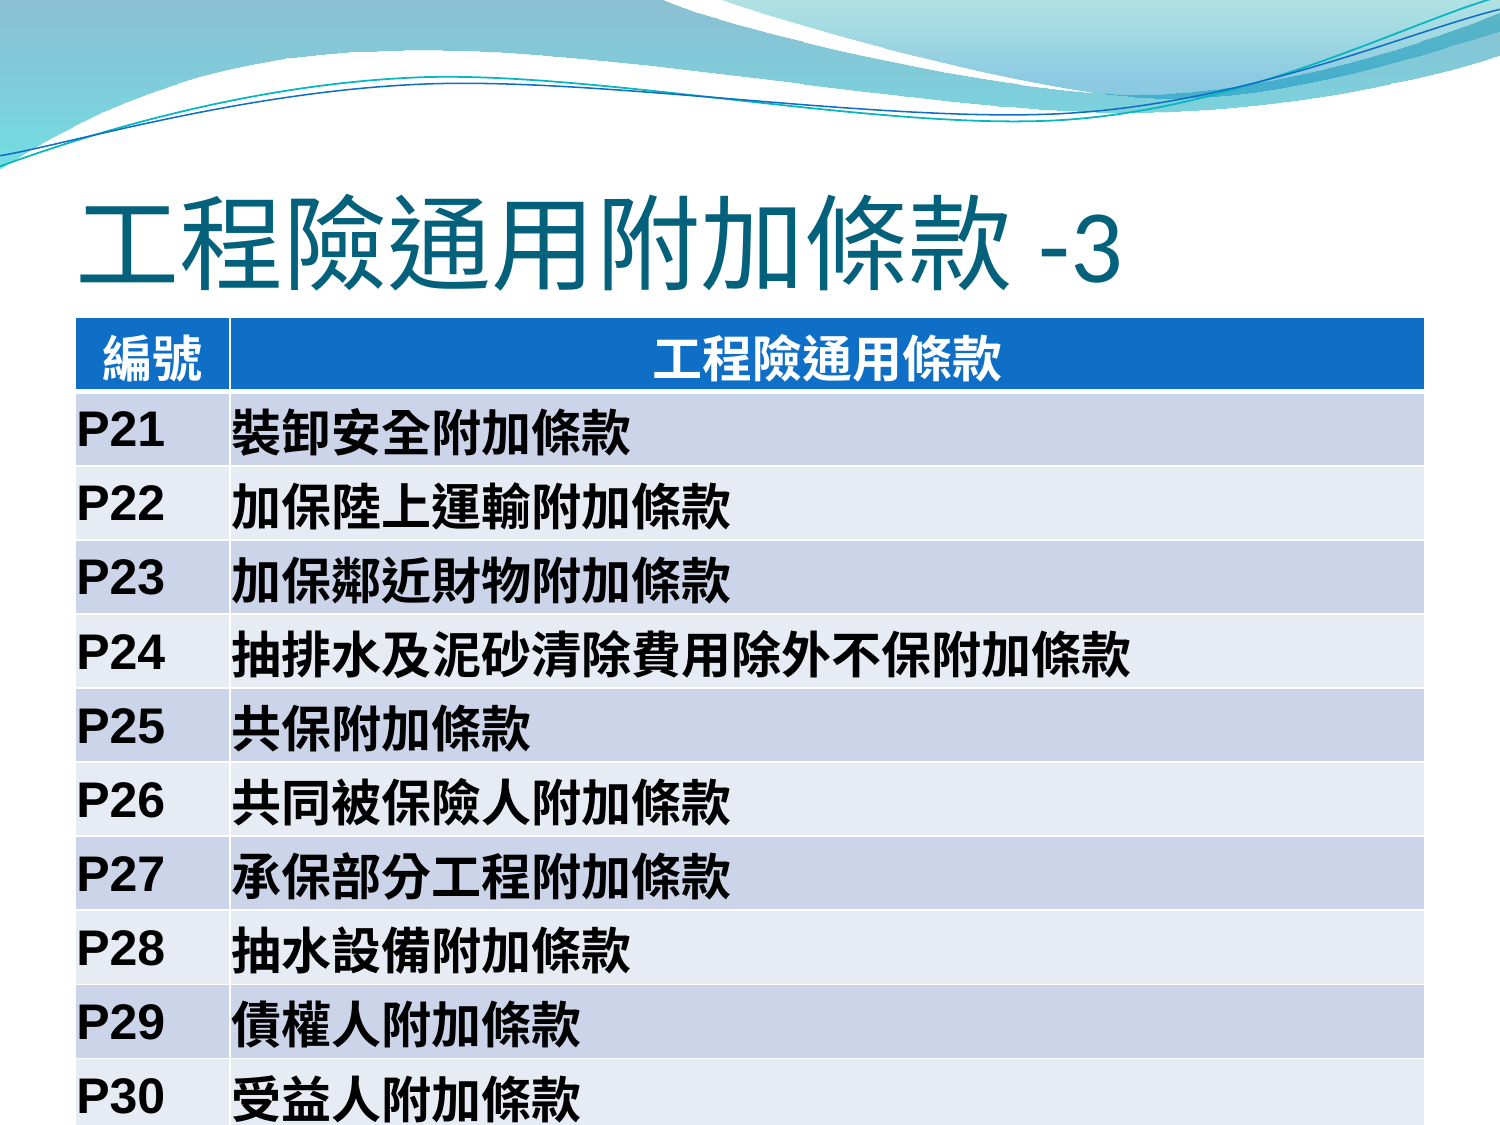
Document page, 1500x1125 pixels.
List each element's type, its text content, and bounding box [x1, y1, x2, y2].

table_cell P30 [76, 1059, 229, 1125]
table_header 編號 [76, 318, 229, 389]
table_cell 加保鄰近財物附加條款 [231, 541, 1424, 613]
table_cell P27 [76, 837, 229, 909]
slide_number 127 [1299, 1042, 1425, 1103]
table_cell 共保附加條款 [231, 689, 1424, 761]
table_cell P22 [76, 467, 229, 539]
table_cell 抽水設備附加條款 [231, 911, 1424, 984]
table_cell 受益人附加條款 [231, 1059, 1424, 1125]
table_cell 裝卸安全附加條款 [231, 394, 1424, 465]
table_cell 共同被保險人附加條款 [231, 763, 1424, 835]
table_cell 承保部分工程附加條款 [231, 837, 1424, 909]
table_cell P24 [76, 615, 229, 687]
table_cell P25 [76, 689, 229, 761]
title 工程險通用附加條款-3 [75, 115, 1425, 303]
table_cell P28 [76, 911, 229, 984]
table_cell P23 [76, 541, 229, 613]
table_cell P26 [76, 763, 229, 835]
table_cell 加保陸上運輸附加條款 [231, 467, 1424, 539]
table_cell 抽排水及泥砂清除費用除外不保附加條款 [231, 615, 1424, 687]
table_header 工程險通用條款 [231, 318, 1424, 389]
table_cell P29 [76, 985, 229, 1058]
table_cell 債權人附加條款 [231, 985, 1424, 1058]
table_cell P21 [76, 394, 229, 465]
